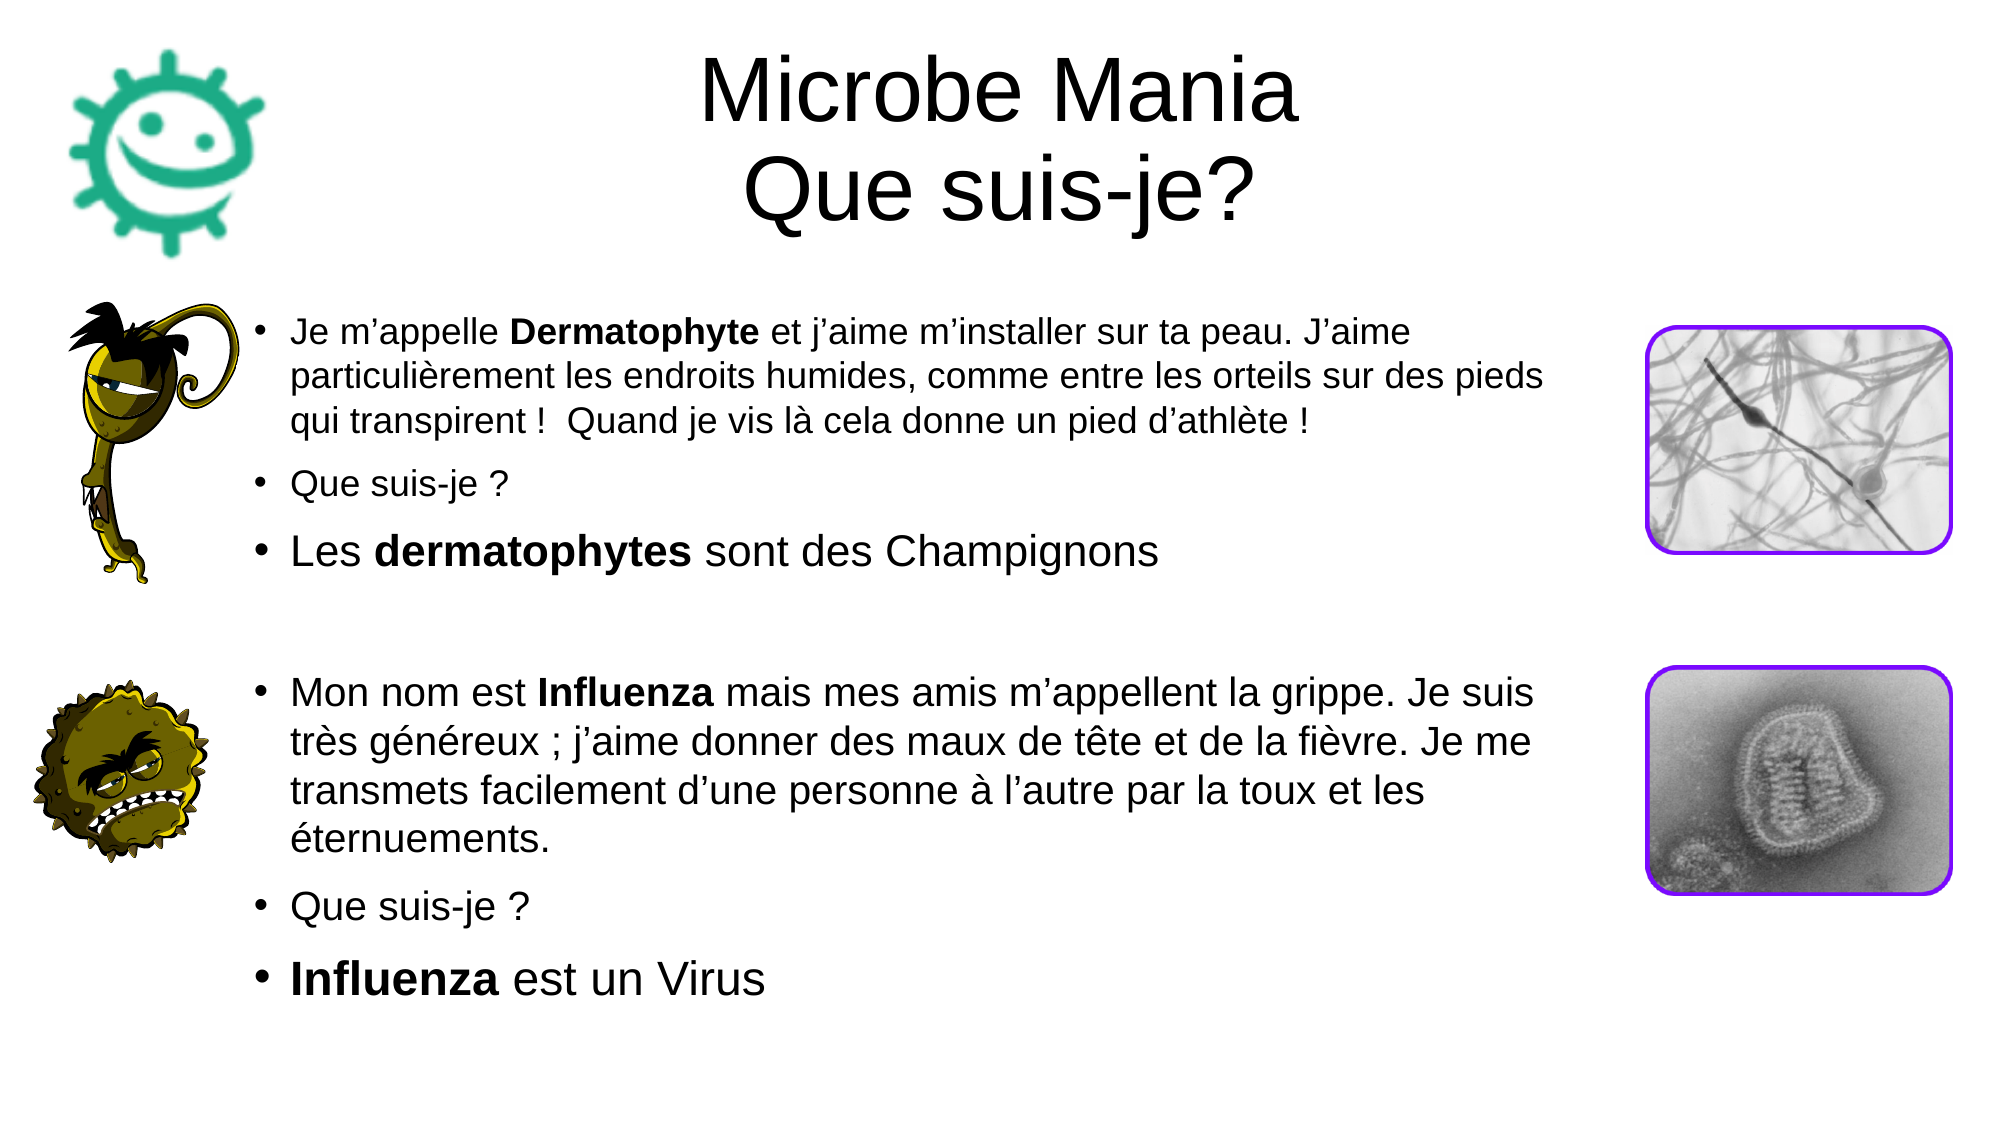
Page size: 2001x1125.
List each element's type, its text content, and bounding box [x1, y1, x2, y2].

picture [1645, 325, 1953, 556]
picture [47, 288, 218, 577]
picture [43, 32, 285, 278]
picture [1645, 665, 1953, 896]
picture [27, 682, 215, 859]
list Je m’appelle Dermatophyte et j’aime m’installer sur ta peau. J’aime particulièrement les endroits humides, comme entre les orteils sur des pieds qui transpirent ! Quand je vis là cela donne un pied d’athlète ! Que suis-je ? Les dermatophytes sont des Champignons Mon nom est Influenza mais mes amis m’appellent la grippe. Je suis très généreux ; j’aime donner des maux de tête et de la fièvre. Je me transmets facilement d’une personne à l’autre par la toux et les éternuements. Que suis-je ? Influenza est un Virus [238, 299, 1595, 1014]
title Microbe Mania Que suis-je? [635, 33, 1365, 251]
